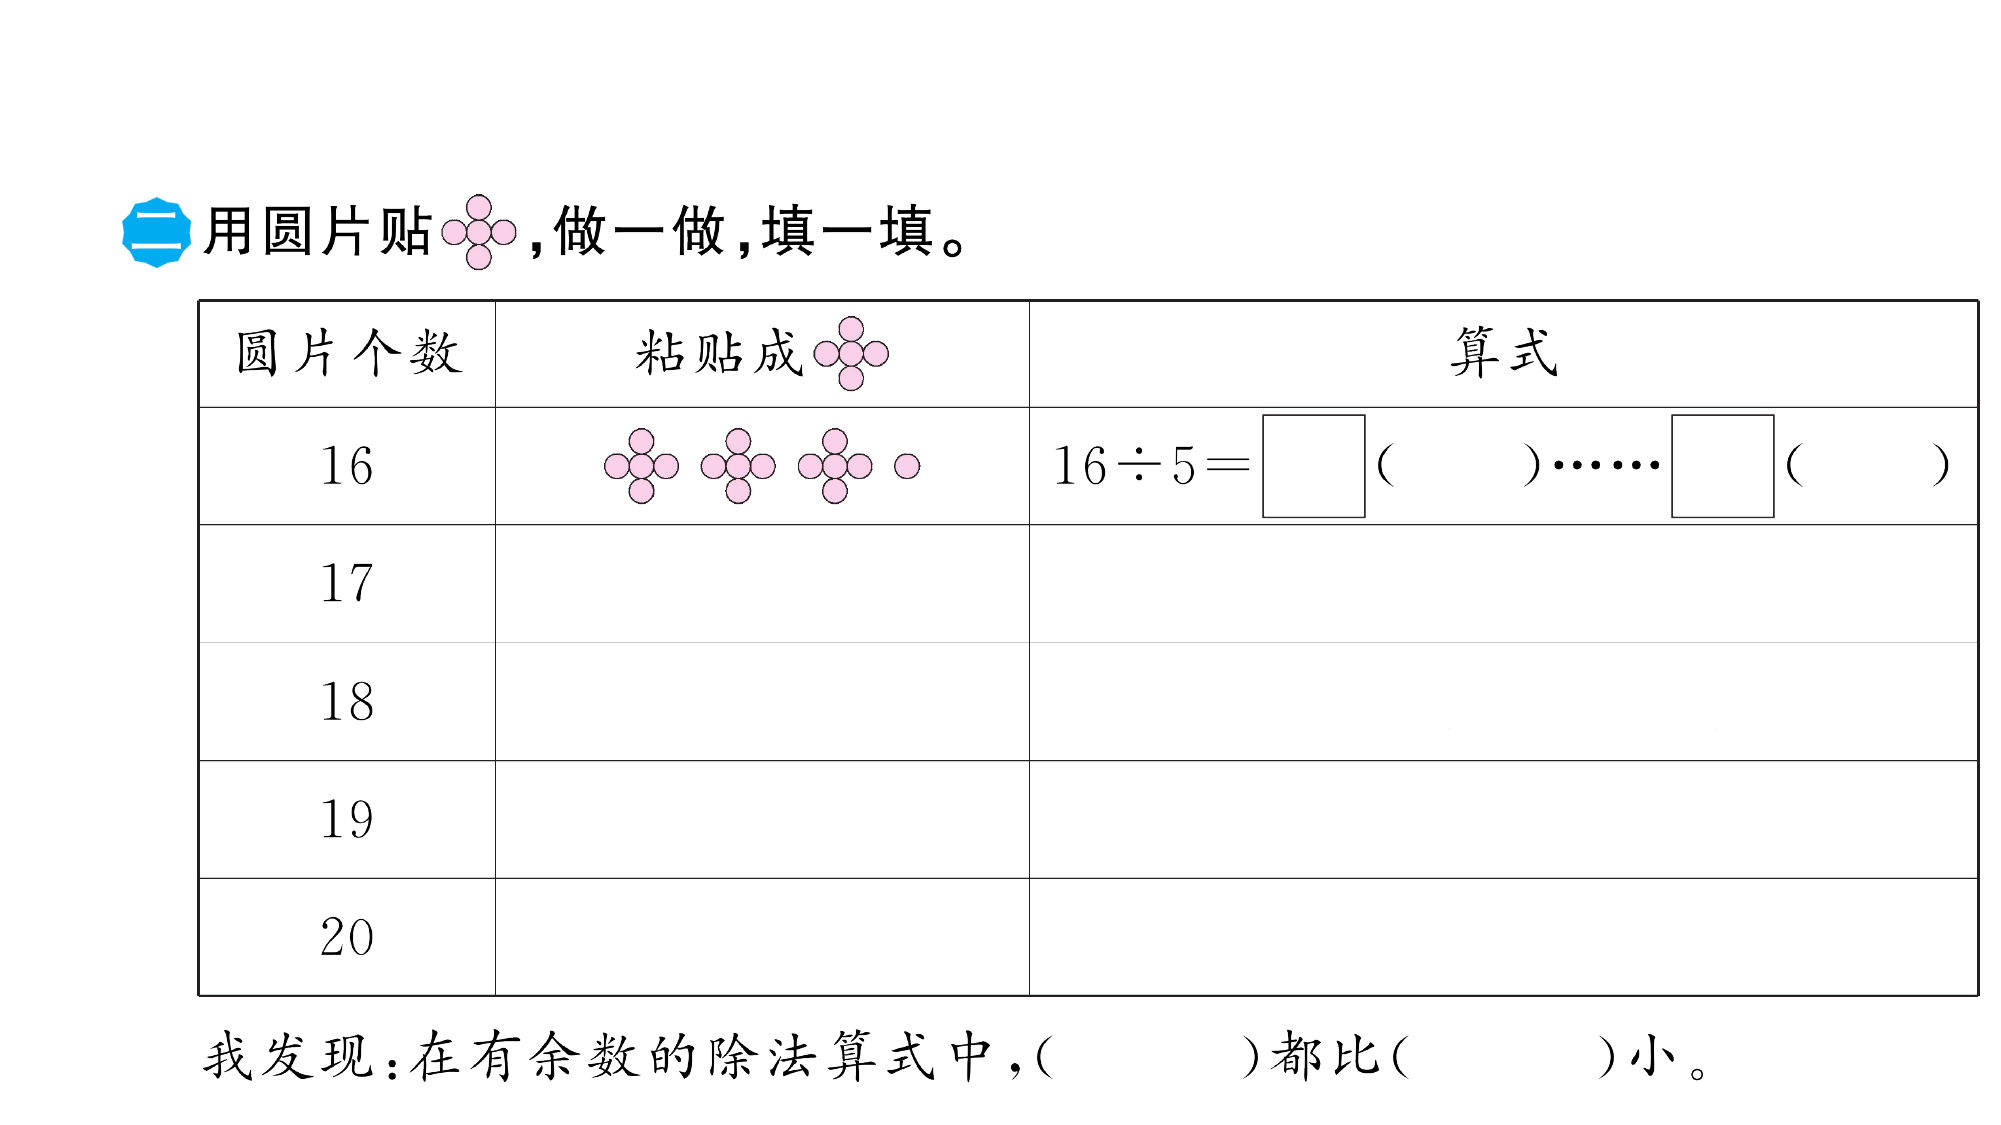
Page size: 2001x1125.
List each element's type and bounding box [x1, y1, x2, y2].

picture [118, 177, 2000, 1084]
